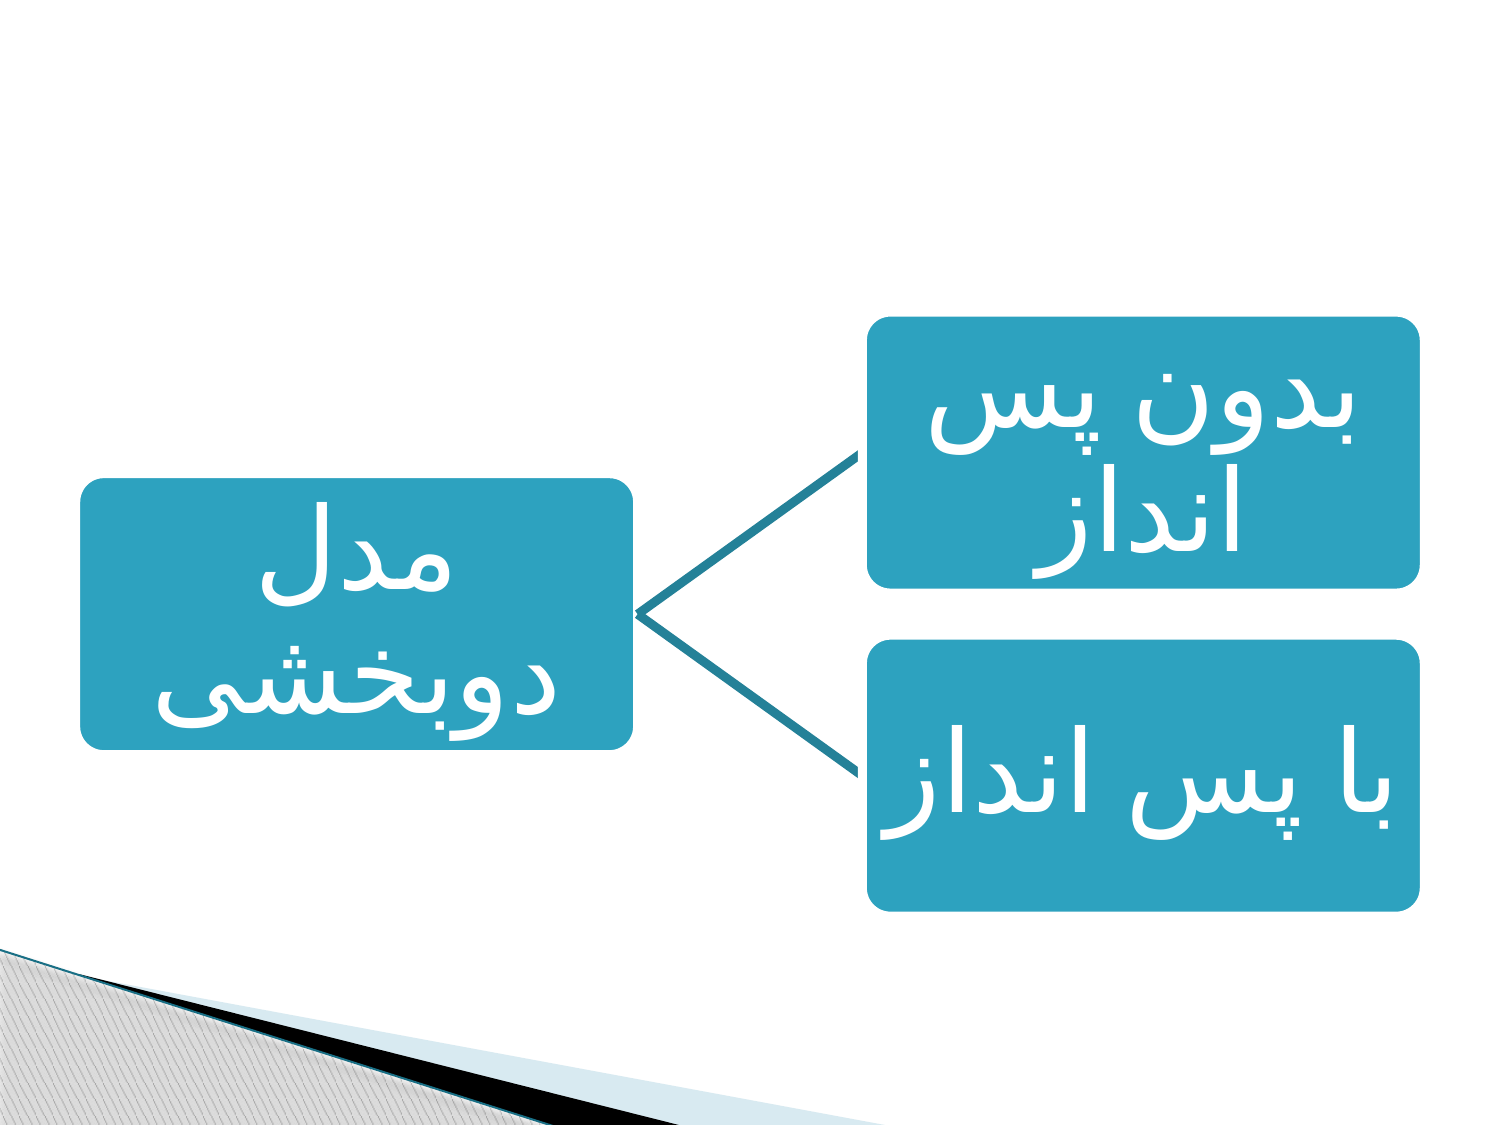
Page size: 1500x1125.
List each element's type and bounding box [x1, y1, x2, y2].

list [74, 242, 1426, 986]
